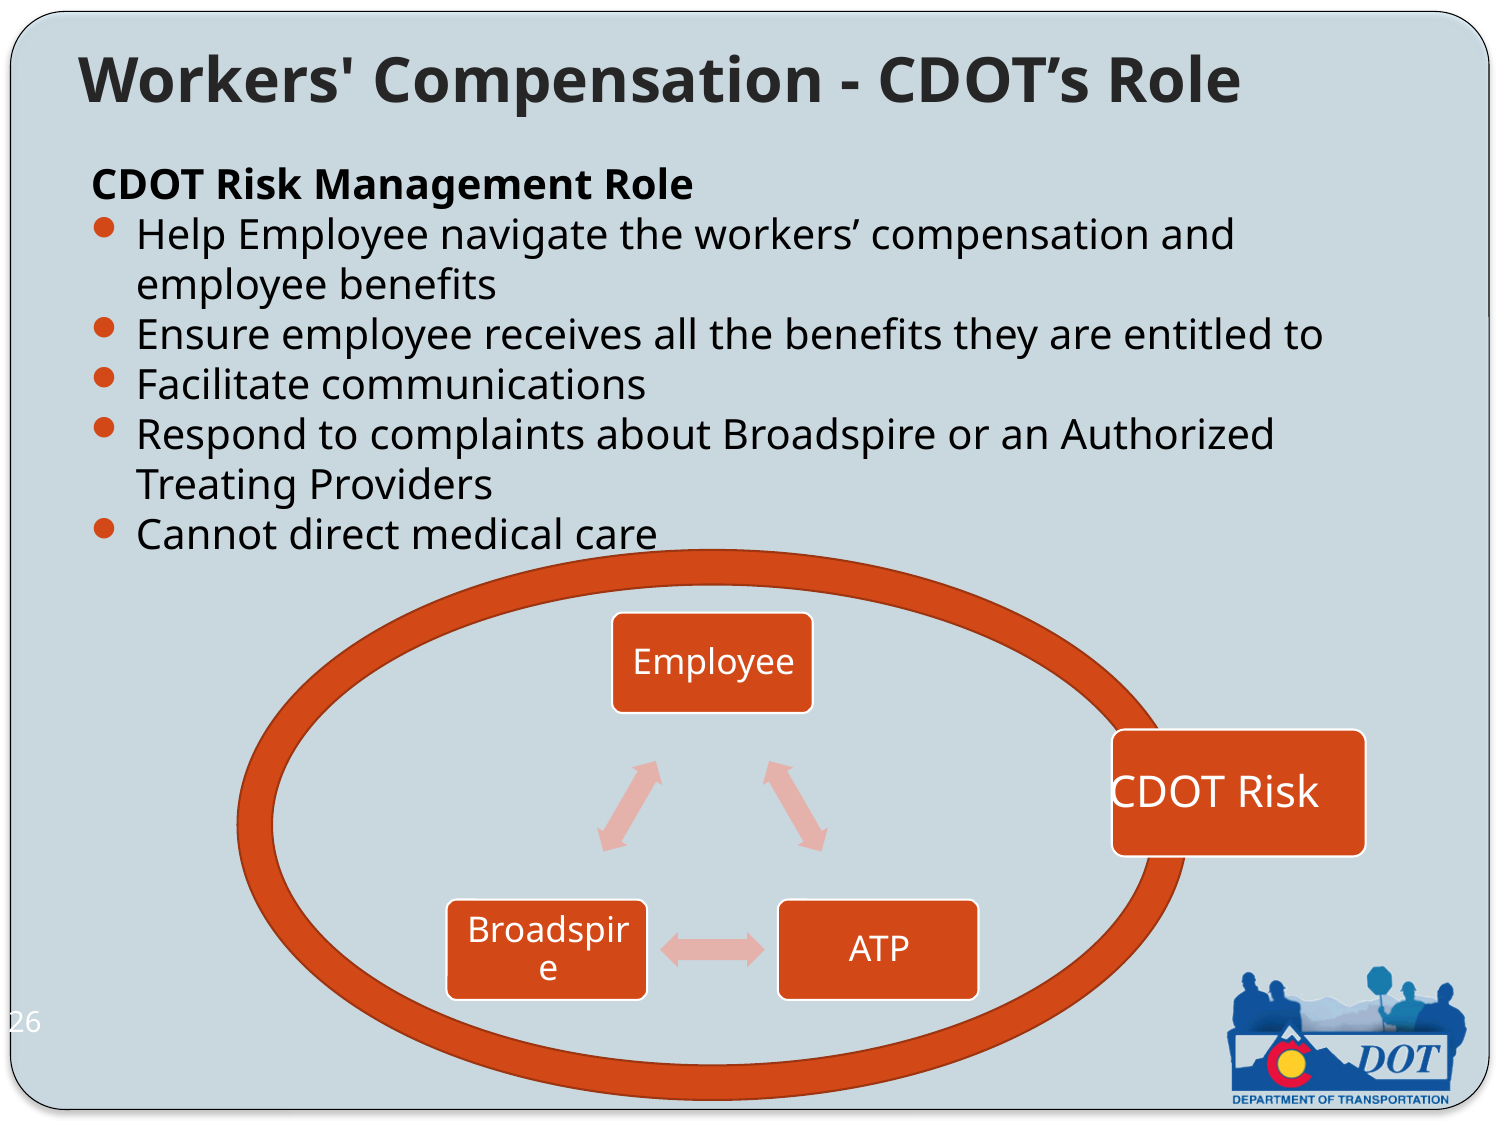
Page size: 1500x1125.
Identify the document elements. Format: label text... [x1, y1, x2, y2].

picture [1224, 964, 1469, 1105]
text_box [237, 549, 1388, 1101]
list CDOT Risk Management Role Help Employee navigate the workers’ compensation and employee benefits Ensure employee receives all the benefits they are entitled to Facilitate communications Respond to complaints about Broadspire or an Authorized Treating Providers Cannot direct medical care [76, 149, 1450, 1038]
slide_number 26 [0, 986, 63, 1062]
title Workers' Compensation - CDOT’s Role [63, 0, 1500, 130]
